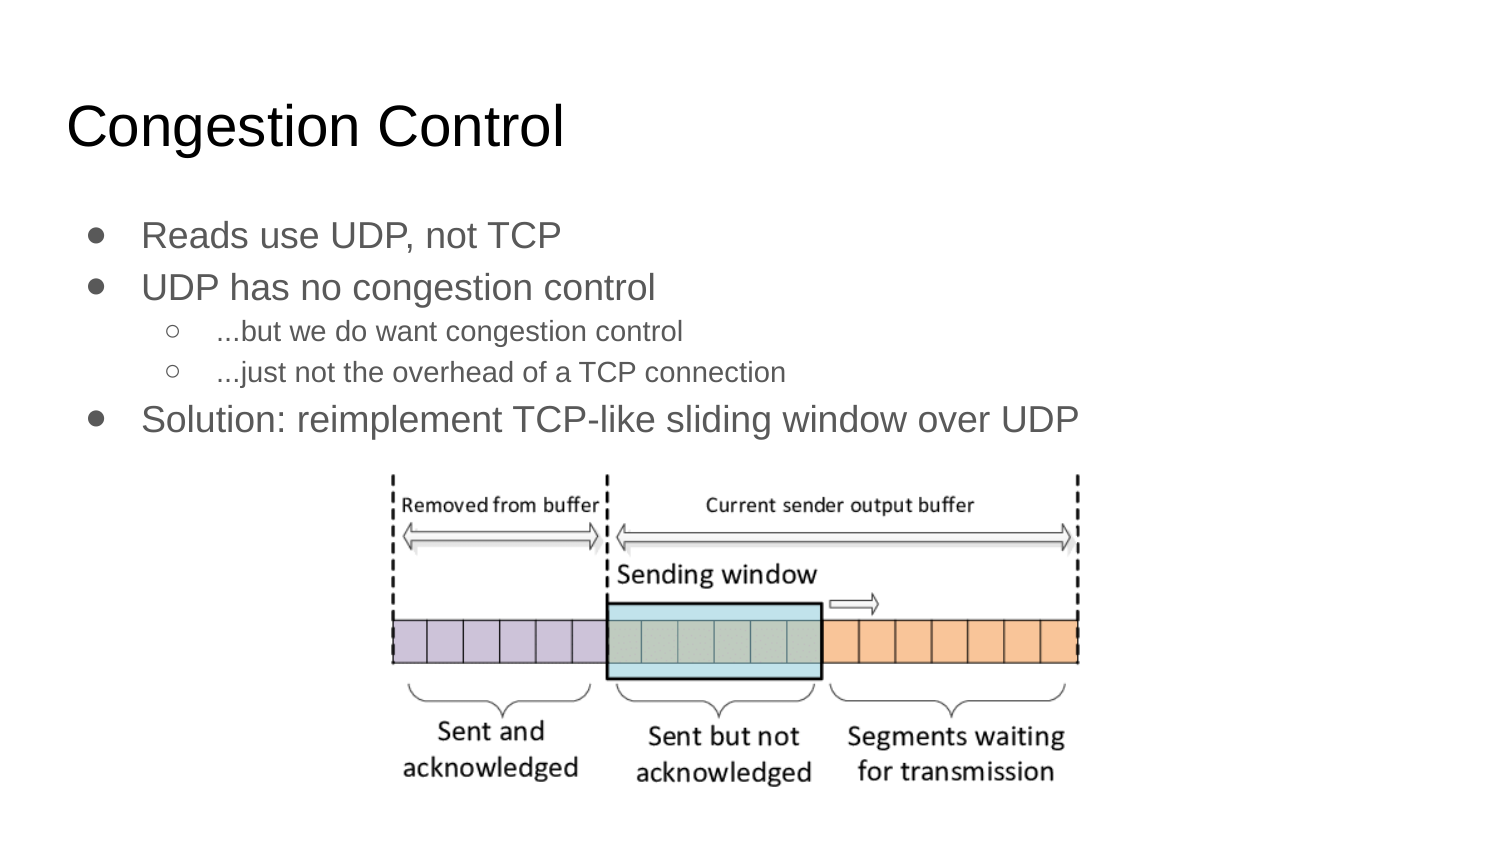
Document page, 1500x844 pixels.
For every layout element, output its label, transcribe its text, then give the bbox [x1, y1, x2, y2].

list Reads use UDP, not TCP UDP has no congestion control ...but we do want congestion control ...just not the overhead of a TCP connection Solution: reimplement TCP-like sliding window over UDP [51, 189, 1449, 750]
picture [286, 398, 1150, 832]
title Congestion Control [51, 72, 1449, 167]
